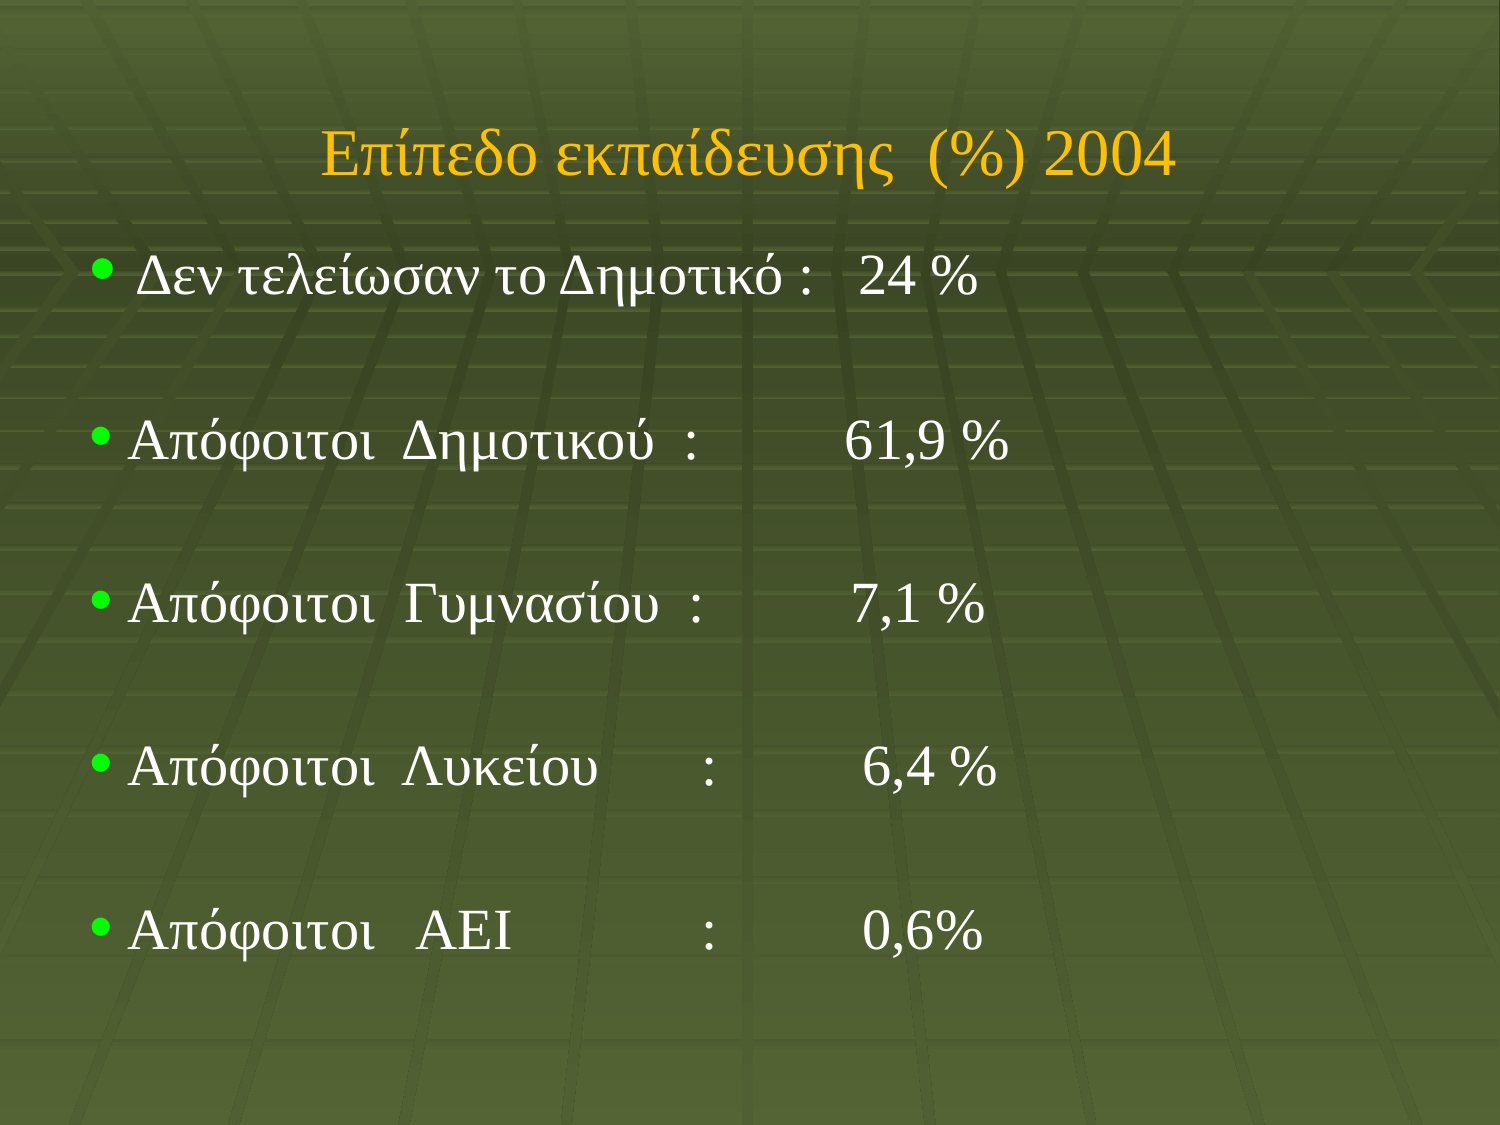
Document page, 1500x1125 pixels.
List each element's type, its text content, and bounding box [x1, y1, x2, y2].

title Επίπεδο εκπαίδευσης (%) 2004 [74, 0, 1425, 197]
subtitle Δεν τελείωσαν το Δημοτικό : 24 % Απόφοιτοι Δημοτικού : 61,9 % Απόφοιτοι Γυμνασίου : 7,1 % Απόφοιτοι Λυκείου : 6,4 % Απόφοιτοι ΑΕΙ : 0,6% [74, 219, 1425, 1083]
